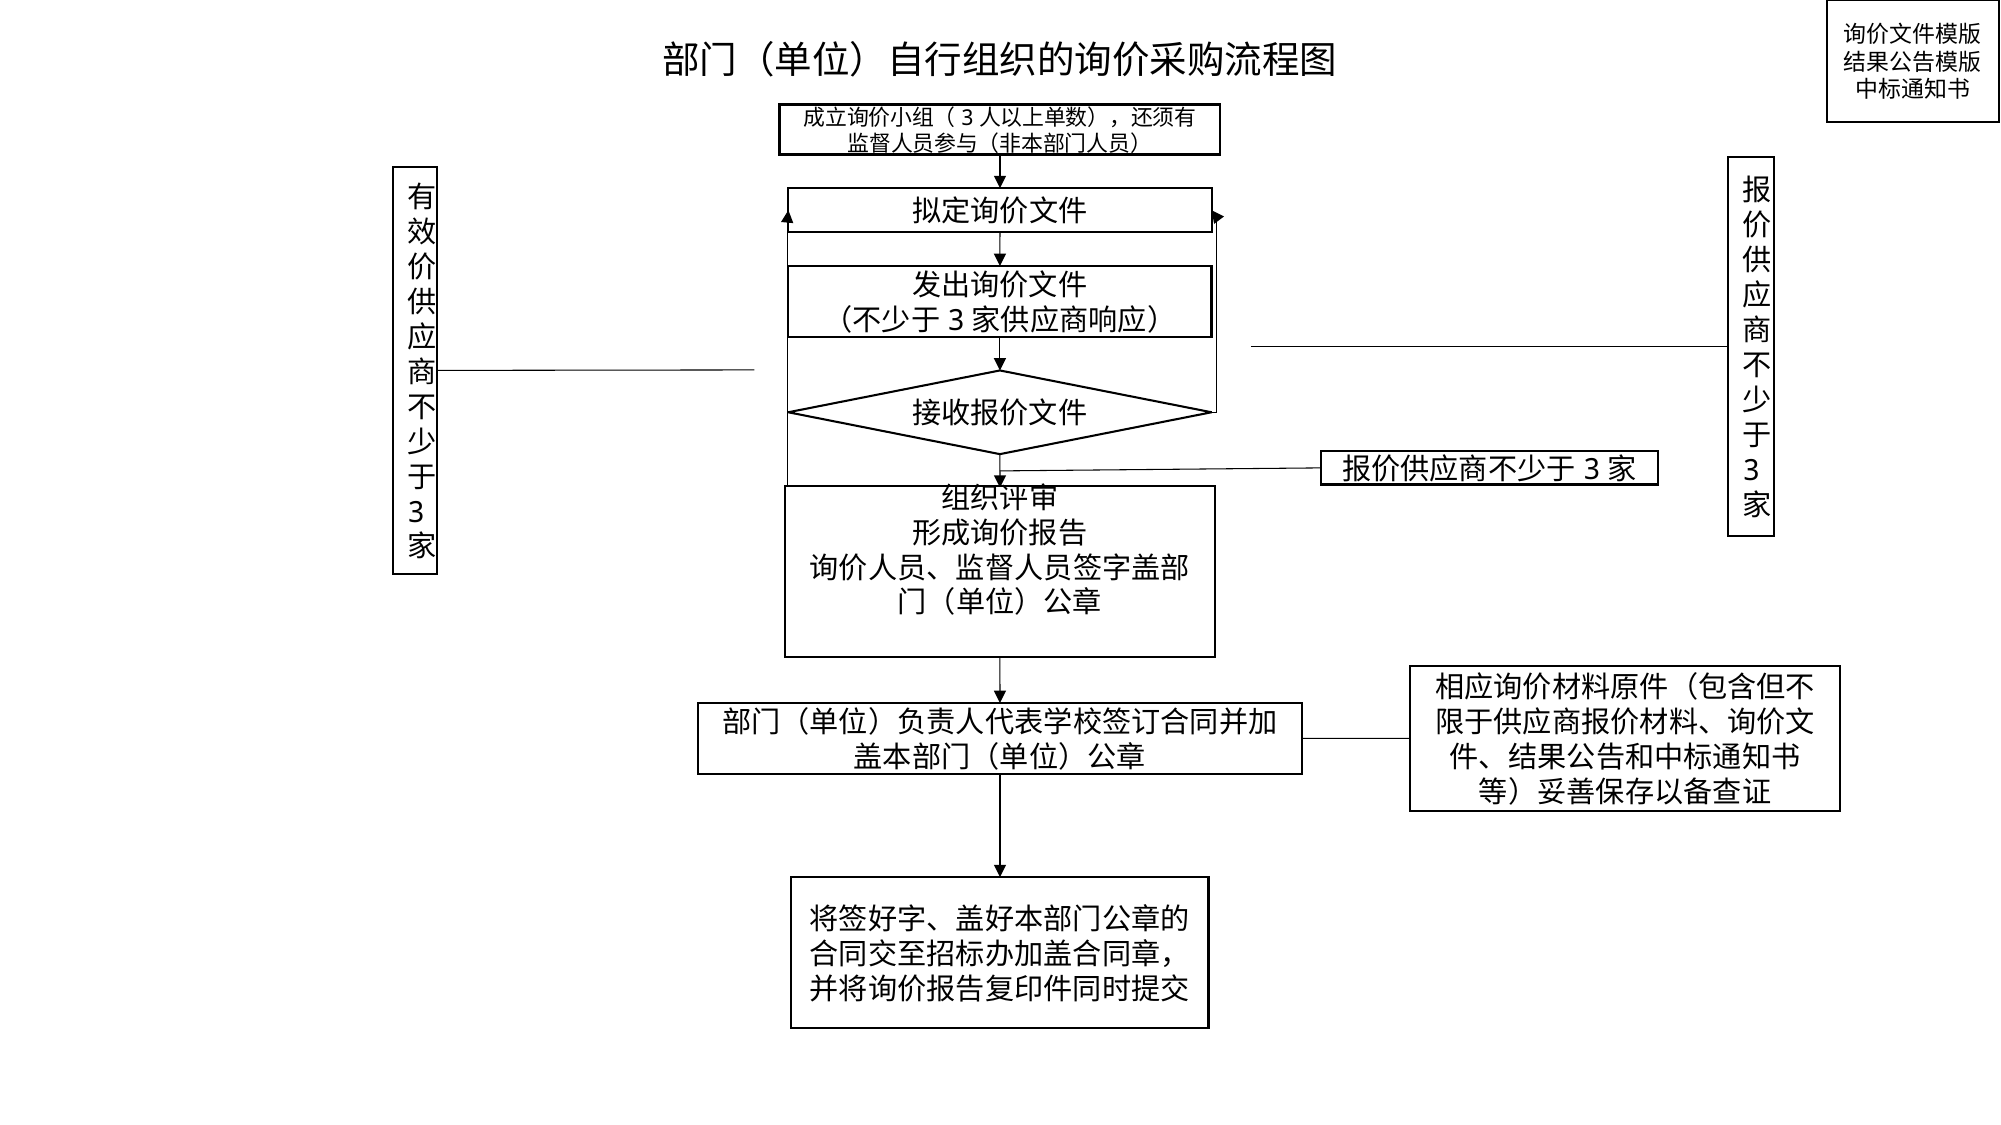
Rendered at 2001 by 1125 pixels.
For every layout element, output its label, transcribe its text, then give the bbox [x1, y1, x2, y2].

text_box 拟定询价文件 [787, 187, 1213, 233]
text_box 将签好字、盖好本部门公章的合同交至招标办加盖合同章，并将询价报告复印件同时提交 [790, 876, 1210, 1029]
text_box 发出询价文件 （不少于3家供应商响应） [791, 265, 1211, 338]
text_box 部门（单位）负责人代表学校签订合同并加盖本部门（单位）公章 [697, 702, 1303, 775]
text_box 有效价供应商不少于3家 [392, 166, 438, 575]
title 部门（单位）自行组织的询价采购流程图 [641, 0, 1359, 122]
text_box 成立询价小组（3人以上单数），还须有监督人员参与（非本部门人员） [778, 103, 1221, 156]
text_box 报价供应商不少于3家 [1727, 156, 1775, 537]
text_box 接收报价文件 [791, 369, 1212, 456]
text_box 询价文件模版 结果公告模版 中标通知书 [1826, 0, 2000, 123]
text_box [999, 467, 1321, 471]
text_box 相应询价材料原件（包含但不限于供应商报价材料、询价文件、结果公告和中标通知书 等）妥善保存以备查证 [1409, 665, 1841, 812]
text_box 报价供应商不少于3家 [1320, 450, 1659, 486]
text_box 组织评审 形成询价报告 询价人员、监督人员签字盖部门（单位）公章 [784, 485, 1216, 658]
